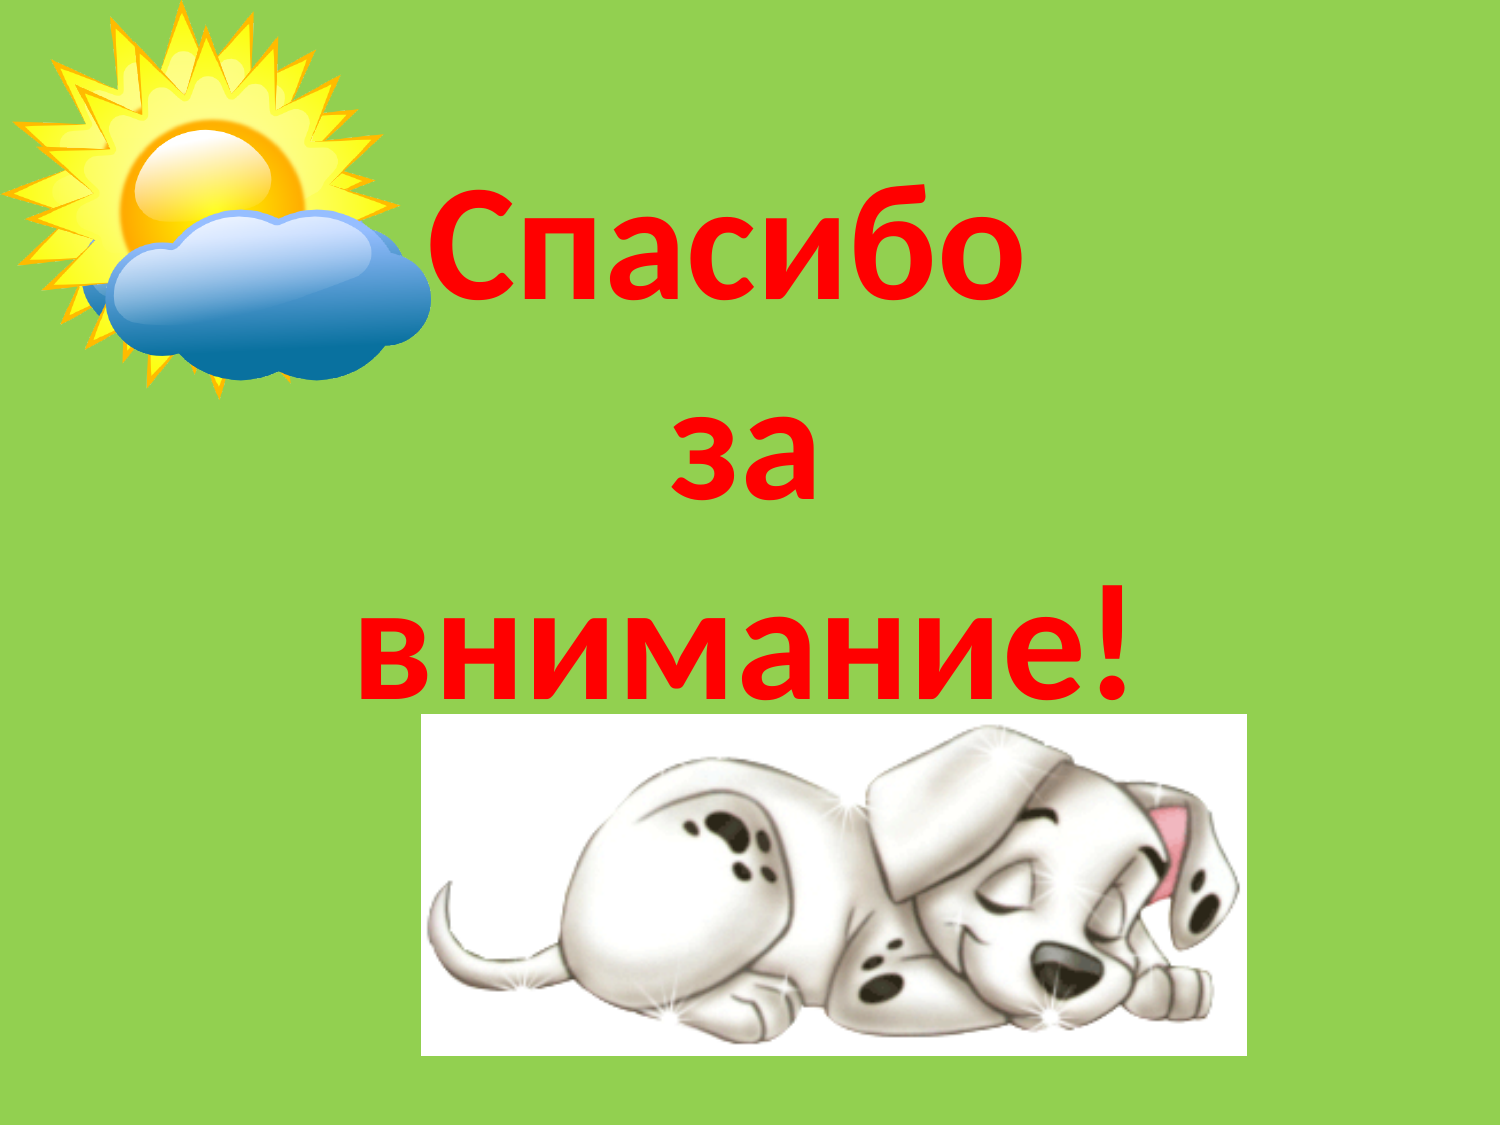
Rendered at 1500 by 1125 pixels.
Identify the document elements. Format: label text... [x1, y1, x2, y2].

title Спасибо за внимание! [75, 45, 1418, 821]
picture [421, 714, 1247, 1056]
picture [0, 0, 431, 401]
